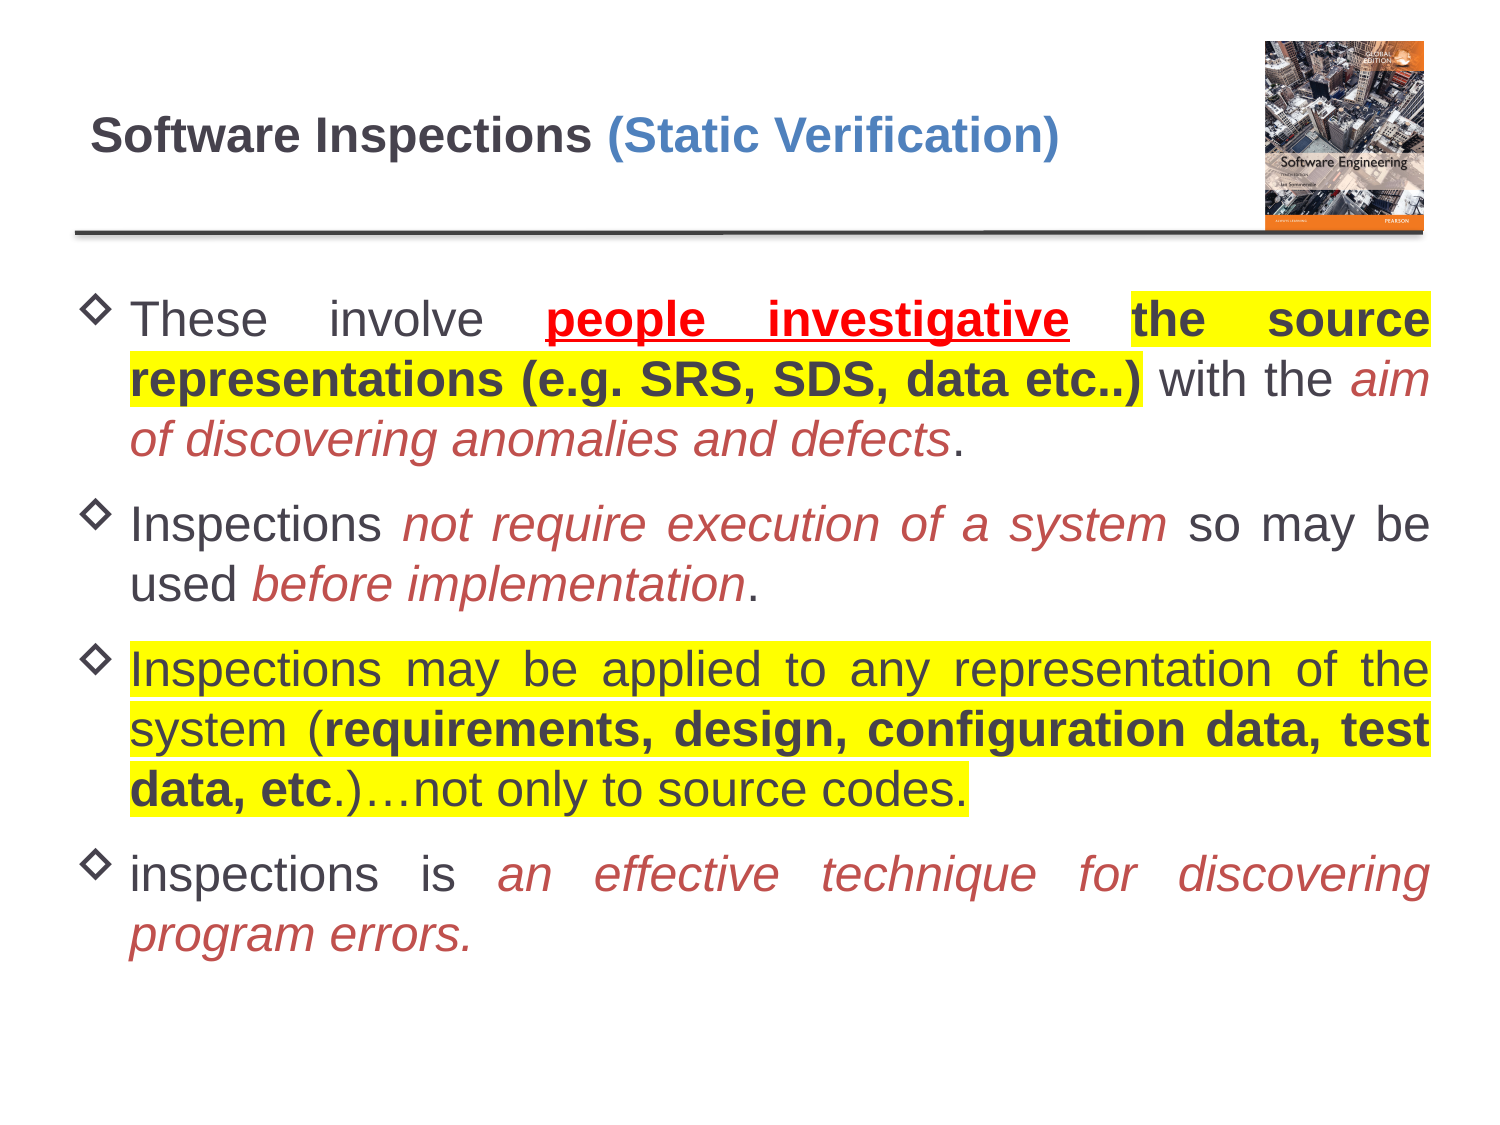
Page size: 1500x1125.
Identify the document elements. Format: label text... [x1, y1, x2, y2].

list These involve people investigative the source representations (e.g. SRS, SDS, data etc..) with the aim of discovering anomalies and defects. Inspections not require execution of a system so may be used before implementation. Inspections may be applied to any representation of the system (requirements, design, configuration data, test data, etc.)…not only to source codes. inspections is an effective technique for discovering program errors. [58, 278, 1446, 1004]
title Software Inspections (Static Verification) [74, 38, 1272, 227]
picture [1265, 41, 1424, 231]
